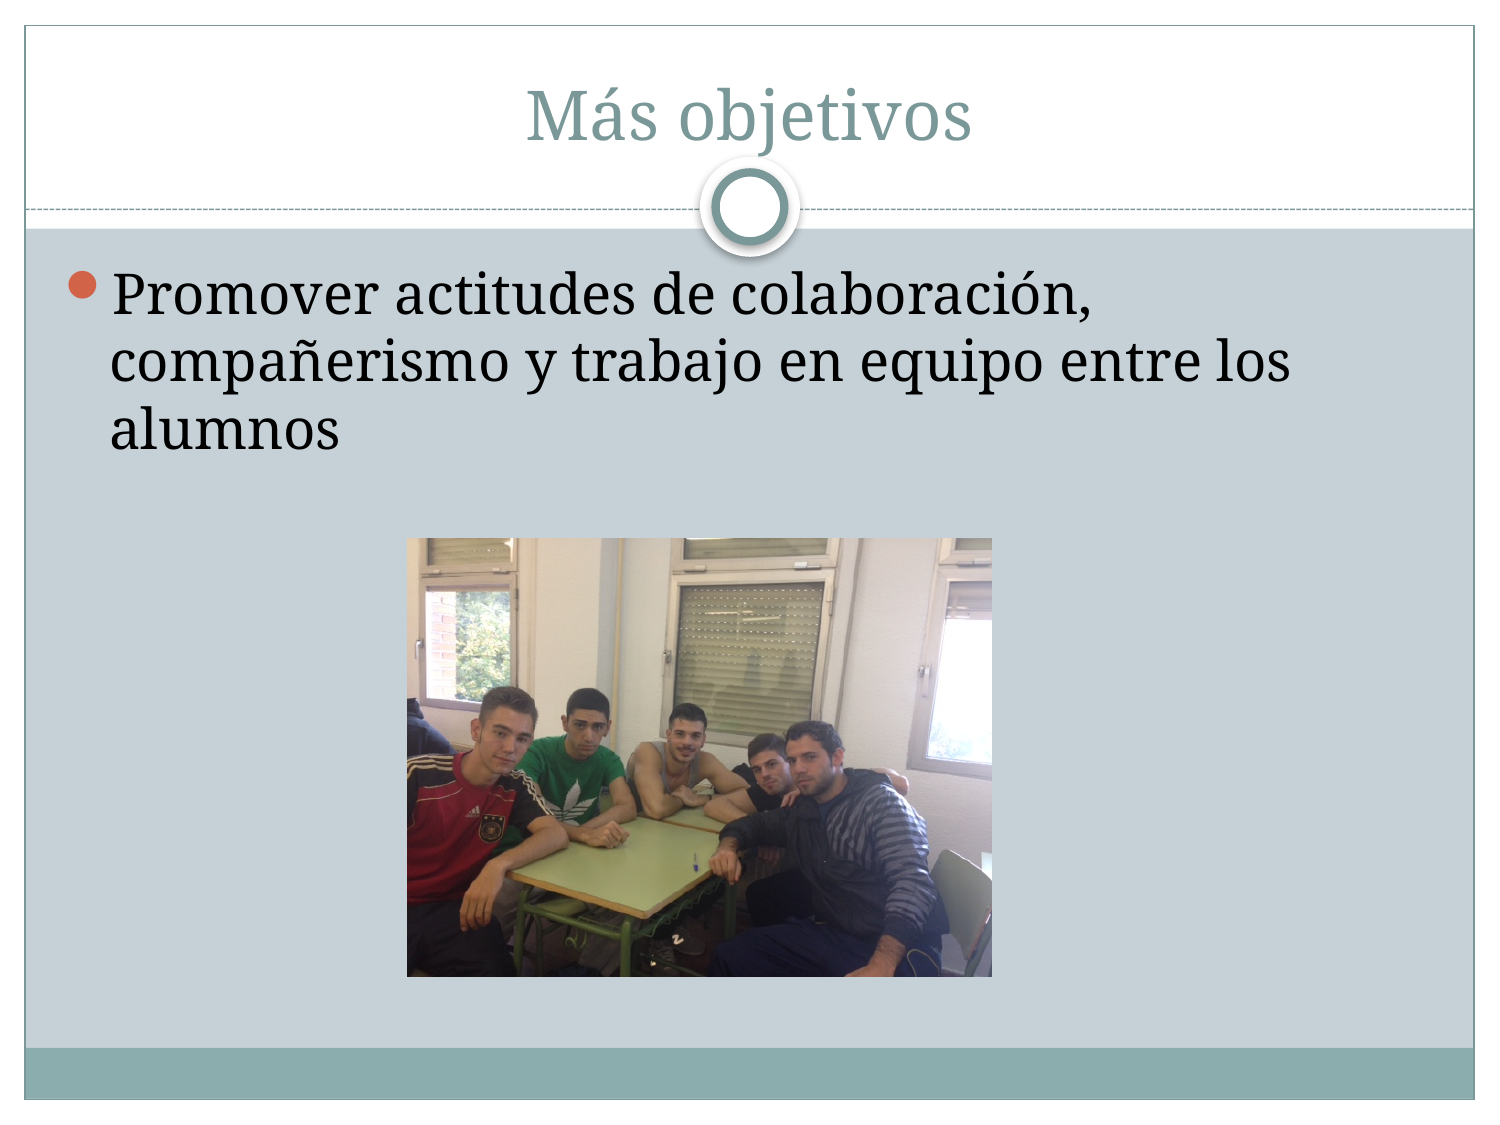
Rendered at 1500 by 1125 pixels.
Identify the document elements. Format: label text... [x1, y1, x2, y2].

list Promover actitudes de colaboración, compañerismo y trabajo en equipo entre los alumnos [49, 250, 1445, 1001]
title Más objetivos [49, 37, 1450, 163]
picture [407, 538, 992, 978]
